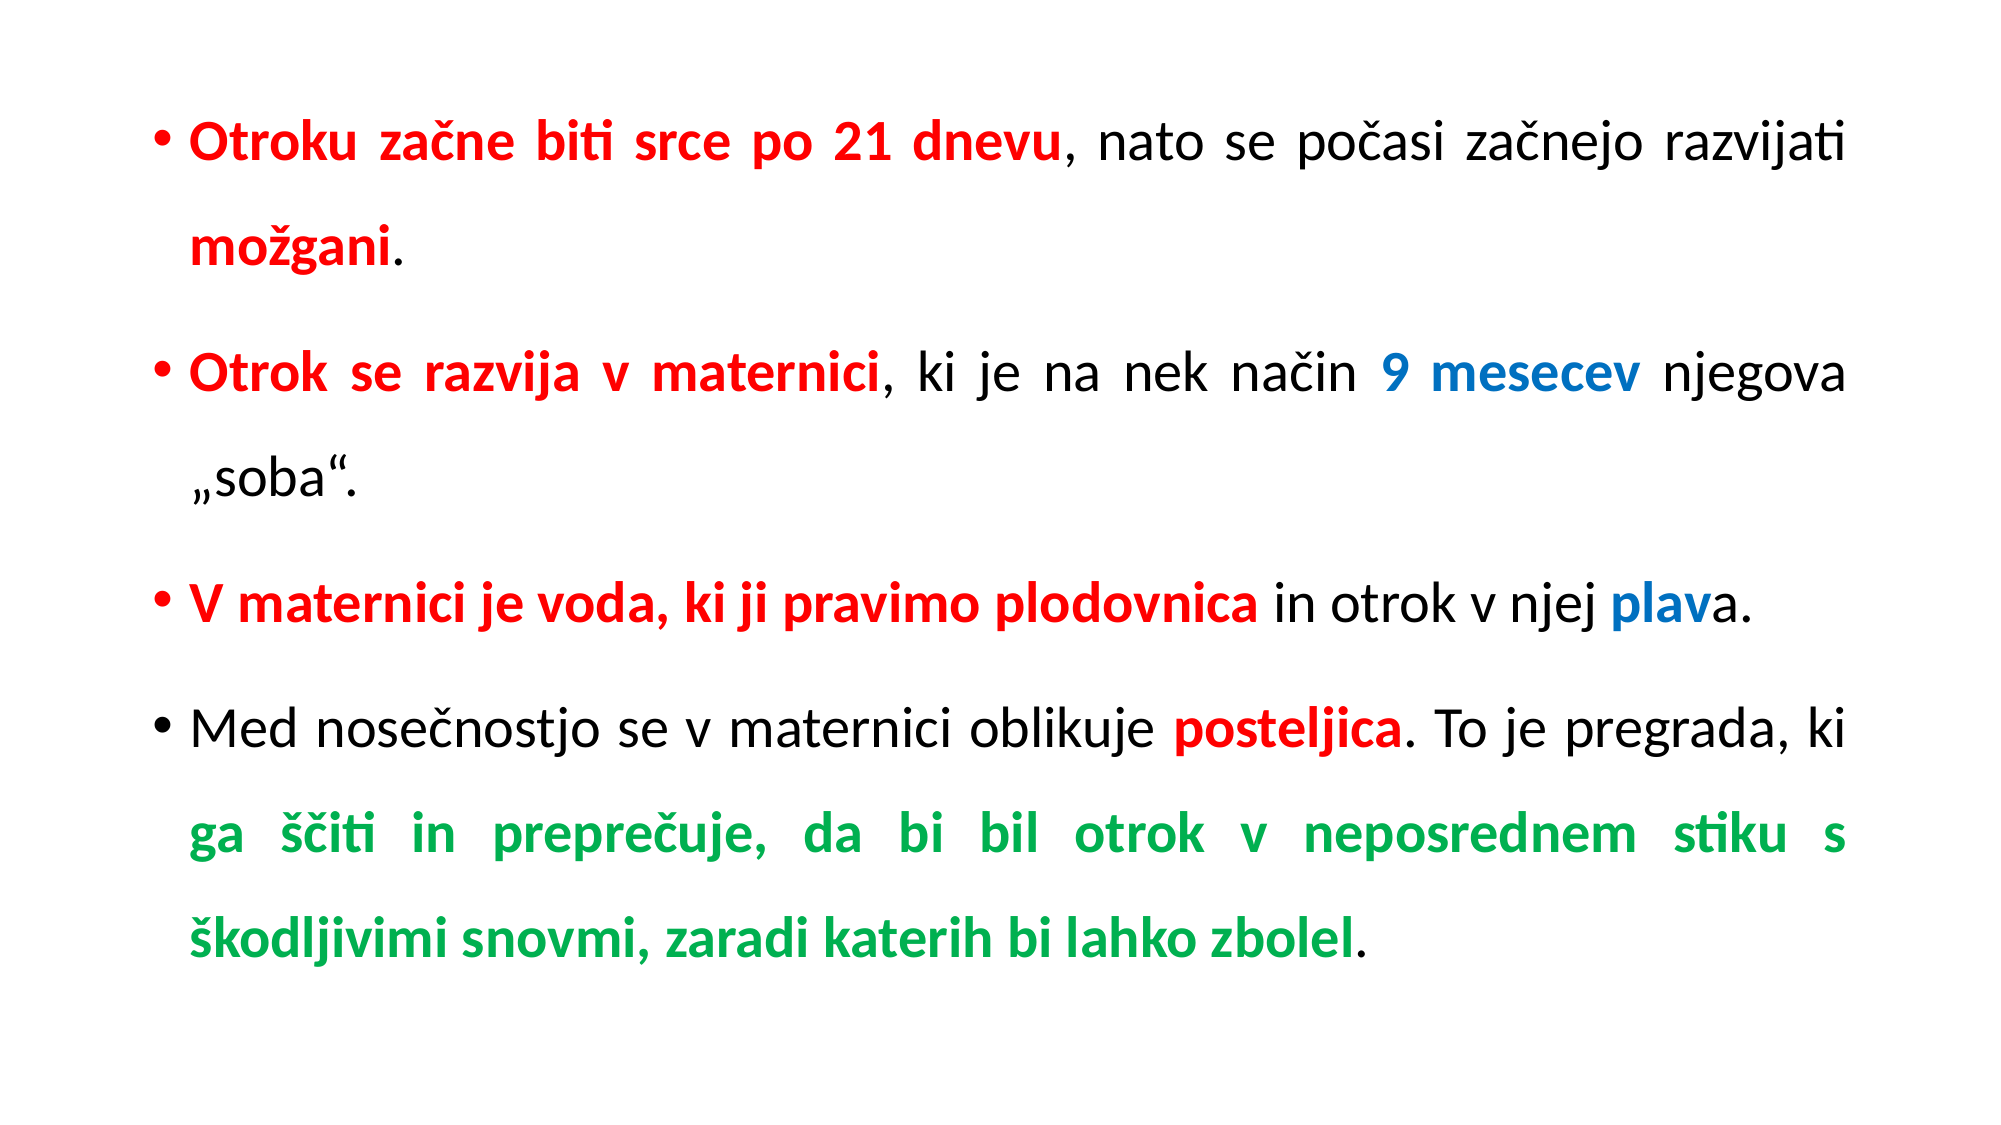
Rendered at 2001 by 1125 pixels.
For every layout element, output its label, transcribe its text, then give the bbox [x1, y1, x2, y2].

list Otroku začne biti srce po 21 dnevu, nato se počasi začnejo razvijati možgani. Otrok se razvija v maternici, ki je na nek način 9 mesecev njegova „soba“. V maternici je voda, ki ji pravimo plodovnica in otrok v njej plava. Med nosečnostjo se v maternici oblikuje posteljica. To je pregrada, ki ga ščiti in preprečuje, da bi bil otrok v neposrednem stiku s škodljivimi snovmi, zaradi katerih bi lahko zbolel. [137, 59, 1863, 1014]
